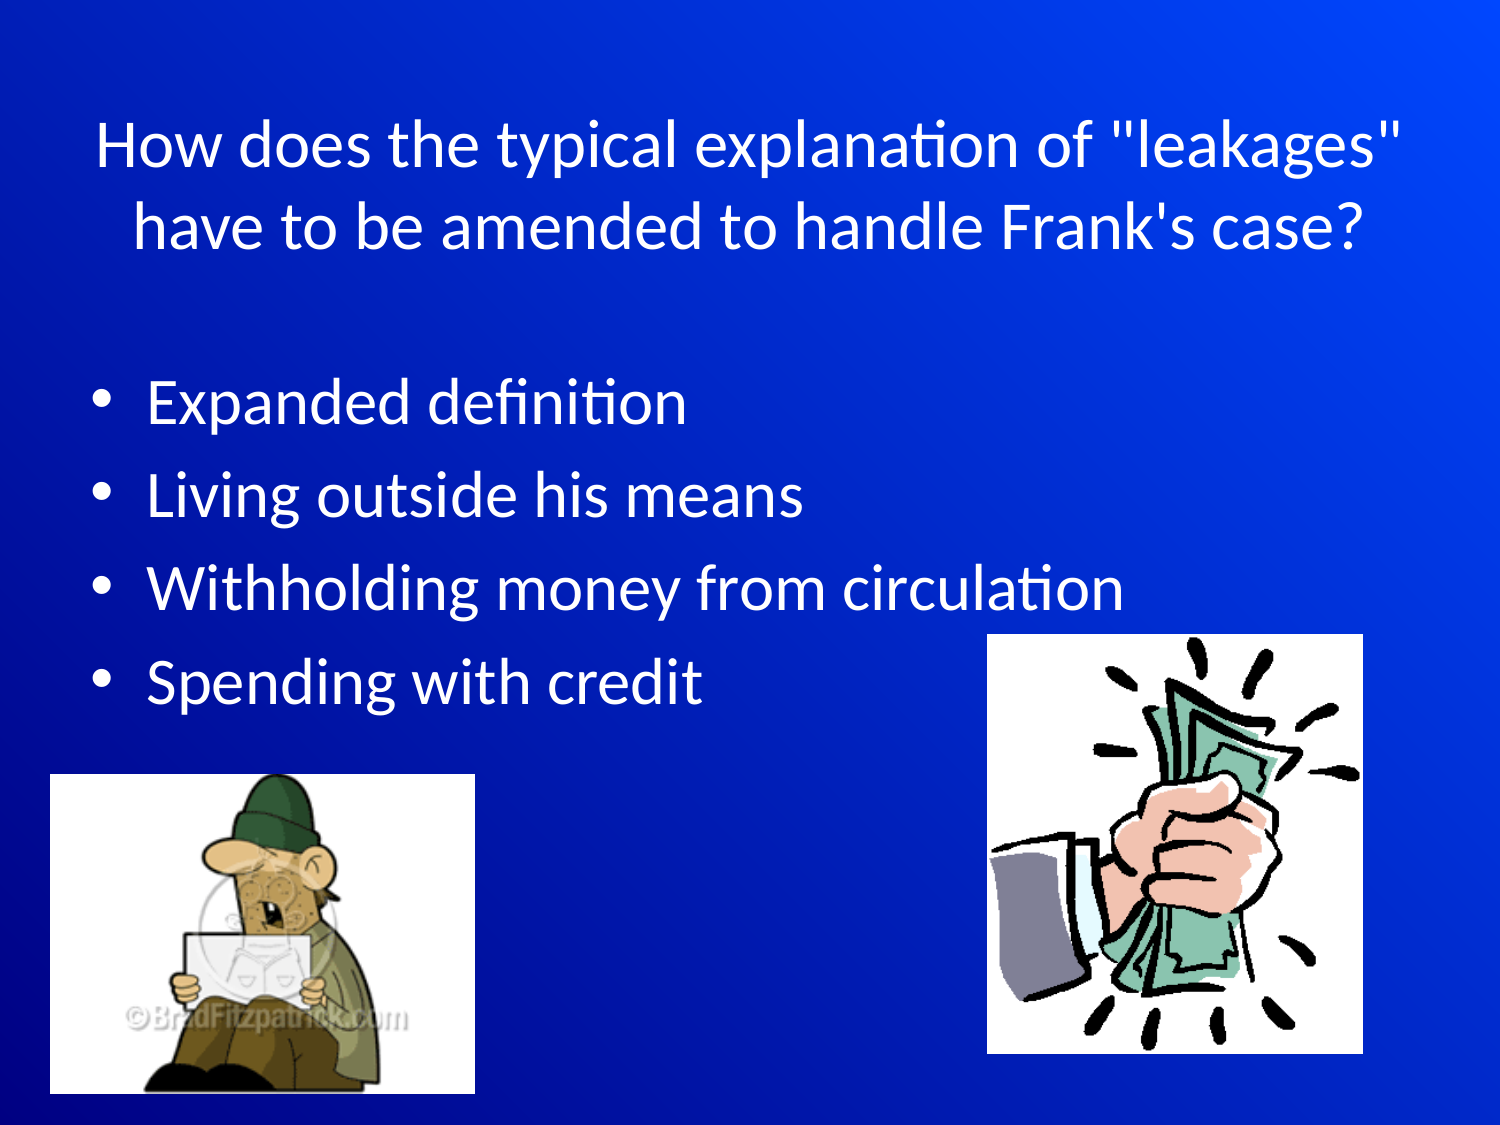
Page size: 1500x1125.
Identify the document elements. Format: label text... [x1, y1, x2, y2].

picture [987, 634, 1363, 1054]
picture [49, 774, 476, 1094]
title How does the typical explanation of "leakages" have to be amended to handle Frank's case? [75, 87, 1425, 275]
list Expanded definition Living outside his means Withholding money from circulation Spending with credit [75, 350, 1313, 913]
